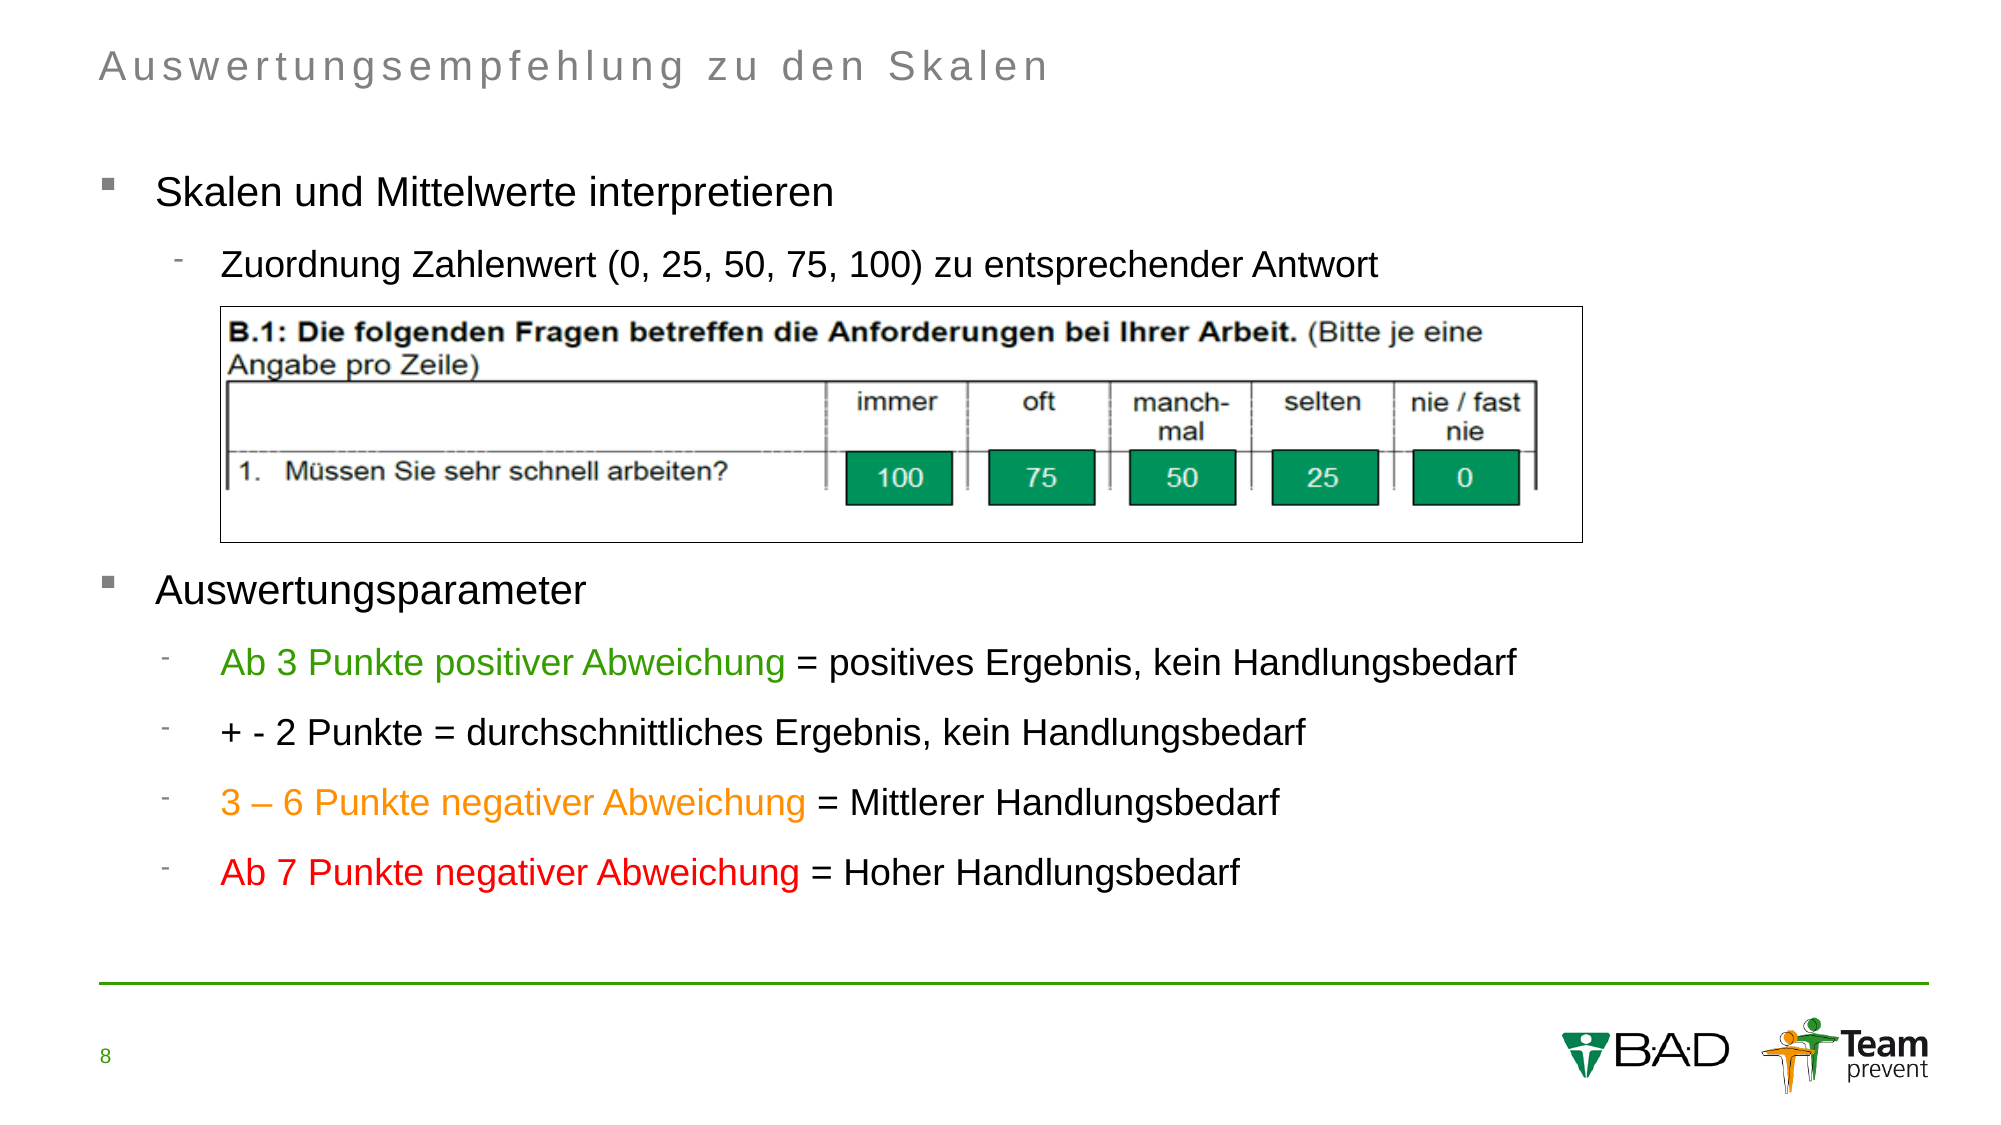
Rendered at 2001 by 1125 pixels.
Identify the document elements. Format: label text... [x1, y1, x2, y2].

picture [1557, 1029, 1733, 1084]
picture [1756, 1012, 1931, 1101]
list Skalen und Mittelwerte interpretieren Zuordnung Zahlenwert (0, 25, 50, 75, 100) zu entsprechender Antwort Auswertungsparameter Ab 3 Punkte positiver Abweichung = positives Ergebnis, kein Handlungsbedarf + - 2 Punkte = durchschnittliches Ergebnis, kein Handlungsbedarf 3 – 6 Punkte negativer Abweichung = Mittlerer Handlungsbedarf Ab 7 Punkte negativer Abweichung = Hoher Handlungsbedarf [98, 164, 1929, 810]
picture [220, 307, 1582, 543]
list Auswertungsempfehlung zu den Skalen [98, 38, 1926, 97]
slide_number 8 [99, 1042, 550, 1103]
text_box Interpretation COPSOQ-Ergebnisse [76, 24, 1968, 139]
